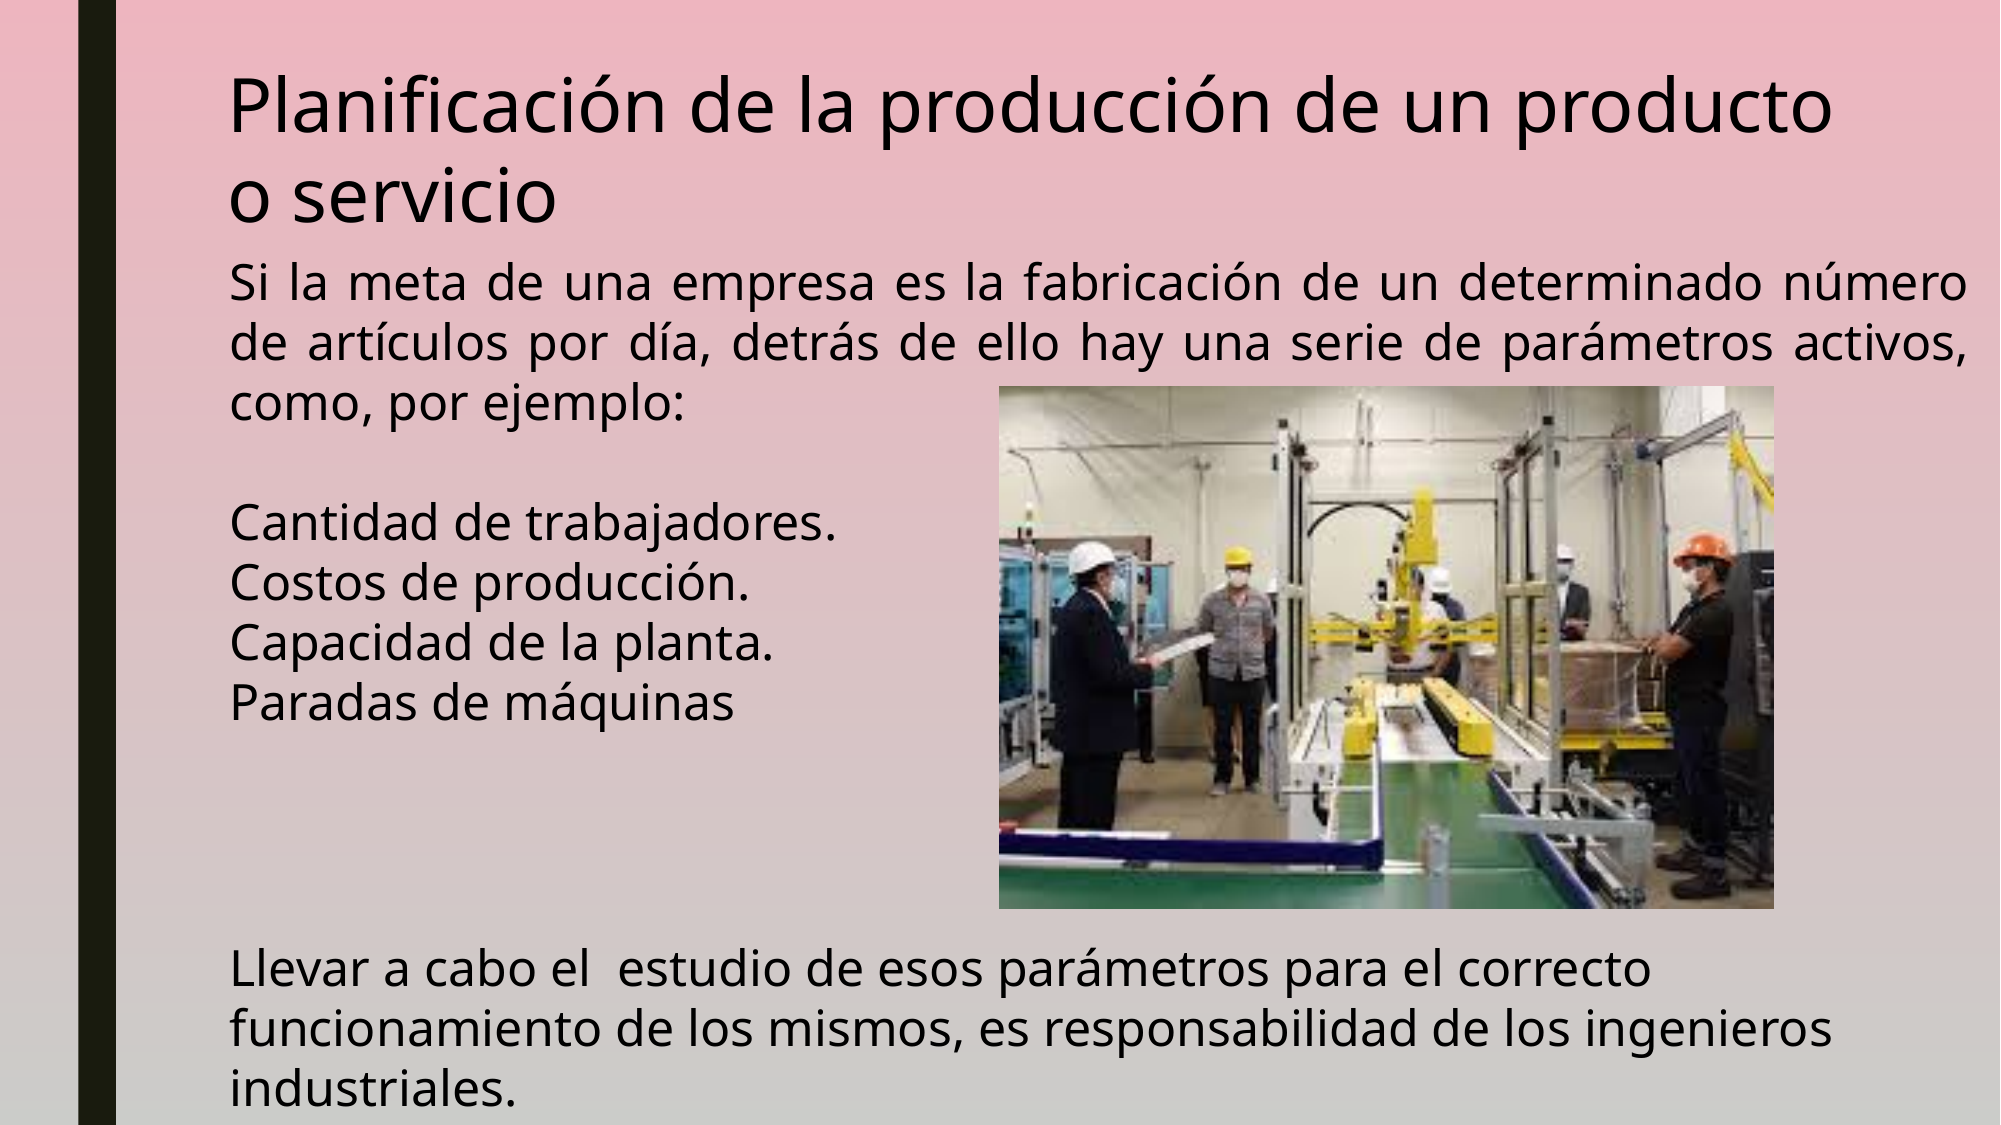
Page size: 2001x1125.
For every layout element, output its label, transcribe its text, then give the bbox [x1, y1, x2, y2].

text_box Llevar a cabo el estudio de esos parámetros para el correcto funcionamiento de los mismos, es responsabilidad de los ingenieros industriales. [214, 928, 1985, 1124]
text_box Planificación de la producción de un producto o servicio [212, 49, 1863, 245]
text_box Si la meta de una empresa es la fabricación de un determinado número de artículos por día, detrás de ello hay una serie de parámetros activos, como, por ejemplo: Cantidad de trabajadores. Costos de producción. Capacidad de la planta. Paradas de máquinas [214, 243, 1985, 739]
picture [999, 386, 1774, 909]
